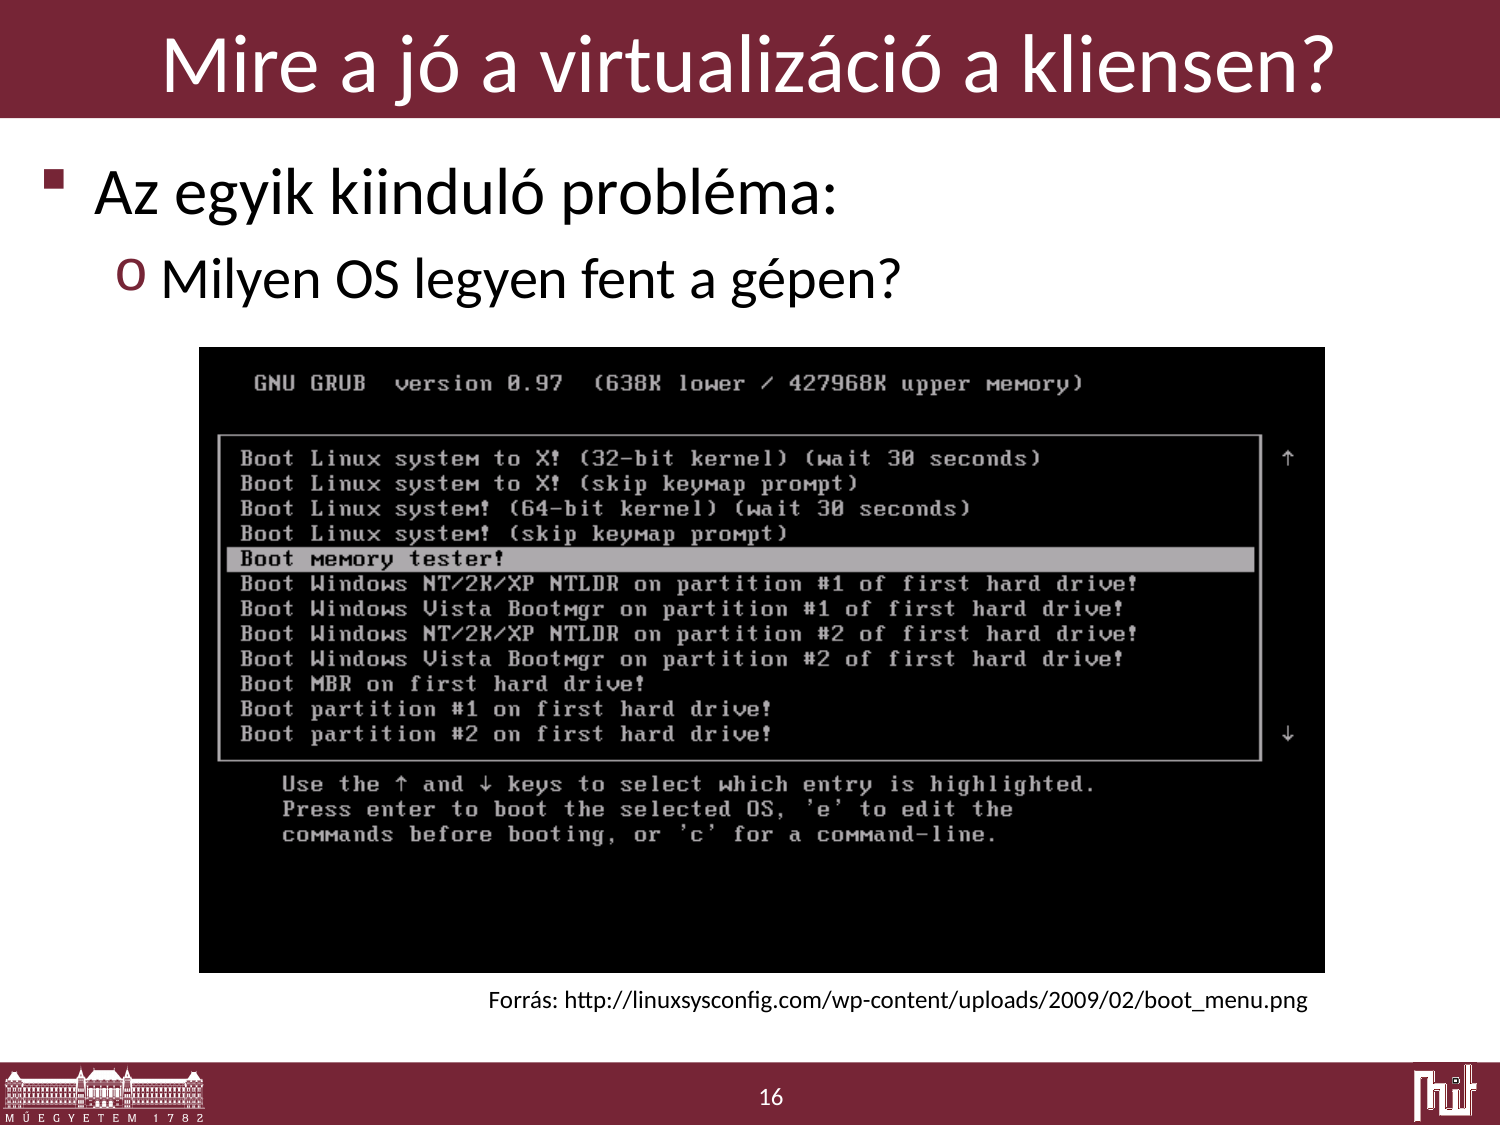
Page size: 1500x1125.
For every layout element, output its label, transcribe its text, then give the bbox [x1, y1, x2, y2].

slide_number 16 [527, 1066, 1015, 1125]
title Mire a jó a virtualizáció a kliensen? [0, 0, 1500, 119]
list Az egyik kiinduló probléma: Milyen OS legyen fent a gépen? [23, 140, 1477, 1048]
picture [1413, 1062, 1477, 1124]
picture [198, 347, 1325, 973]
text_box Forrás: http://linuxsysconfig.com/wp-content/uploads/2009/02/boot_menu.png [407, 979, 1325, 1051]
picture [3, 1064, 205, 1122]
